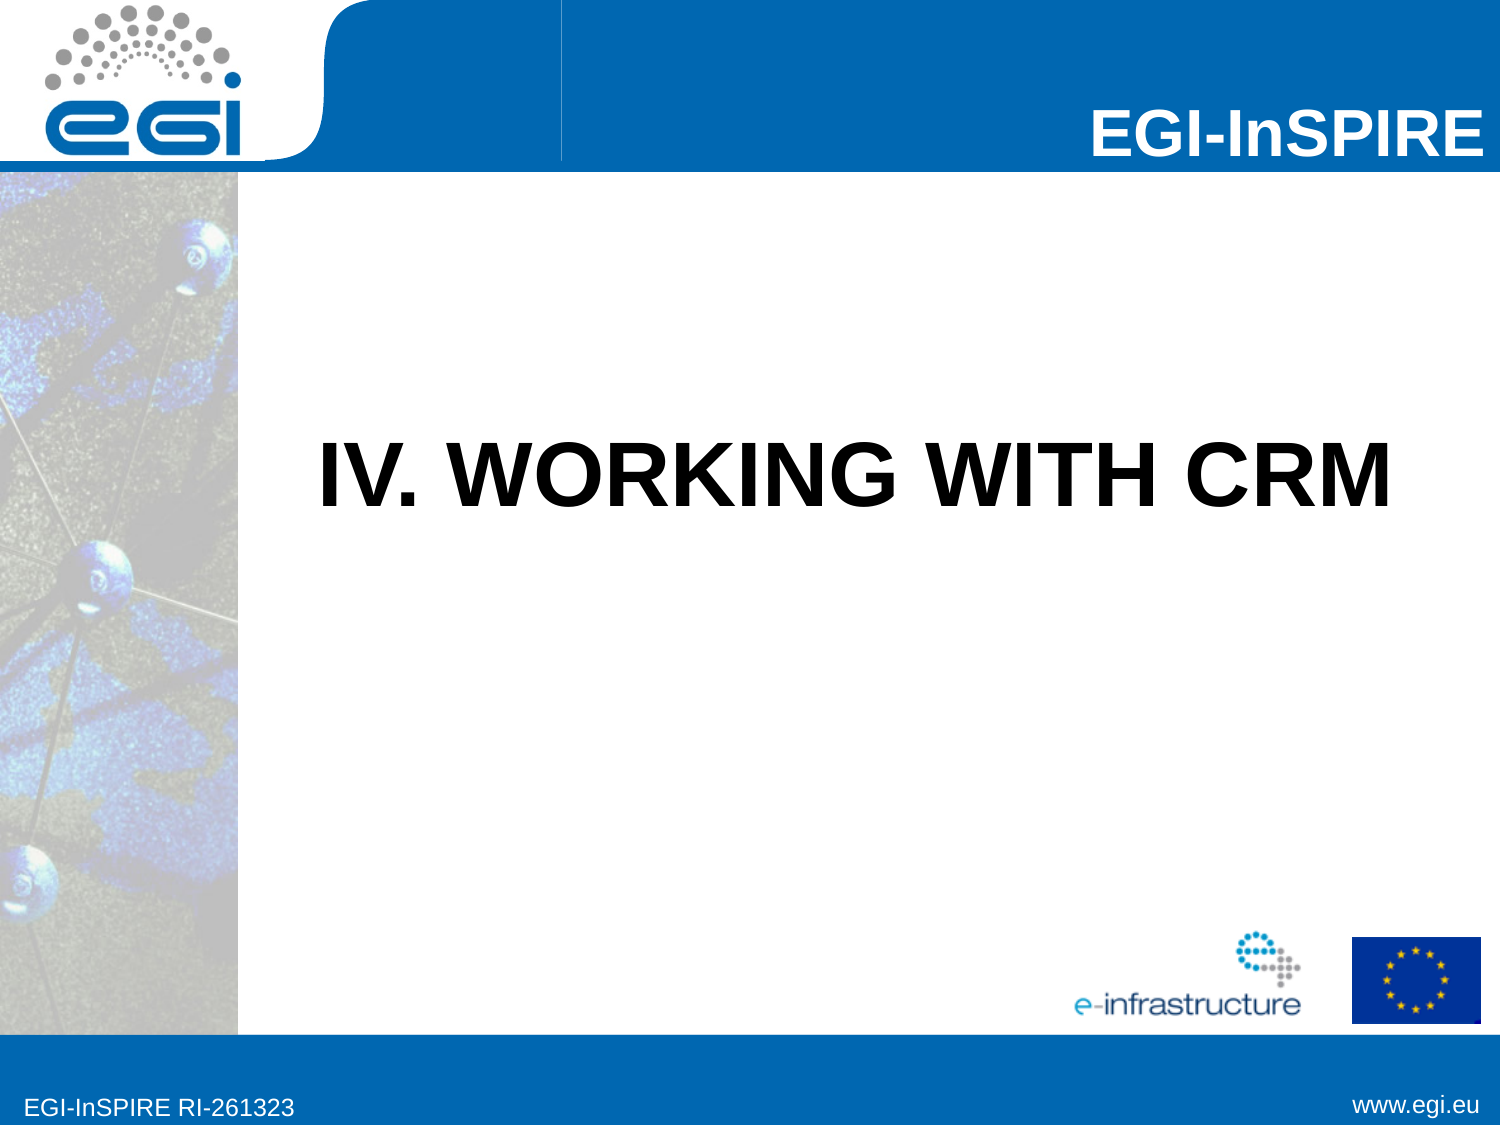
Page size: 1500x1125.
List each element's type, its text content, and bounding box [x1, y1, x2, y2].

title IV. WORKING WITH CRM [265, 349, 1448, 591]
picture [0, 0, 265, 161]
picture [1069, 925, 1307, 1022]
picture [1352, 937, 1481, 1024]
picture [0, 172, 238, 1034]
